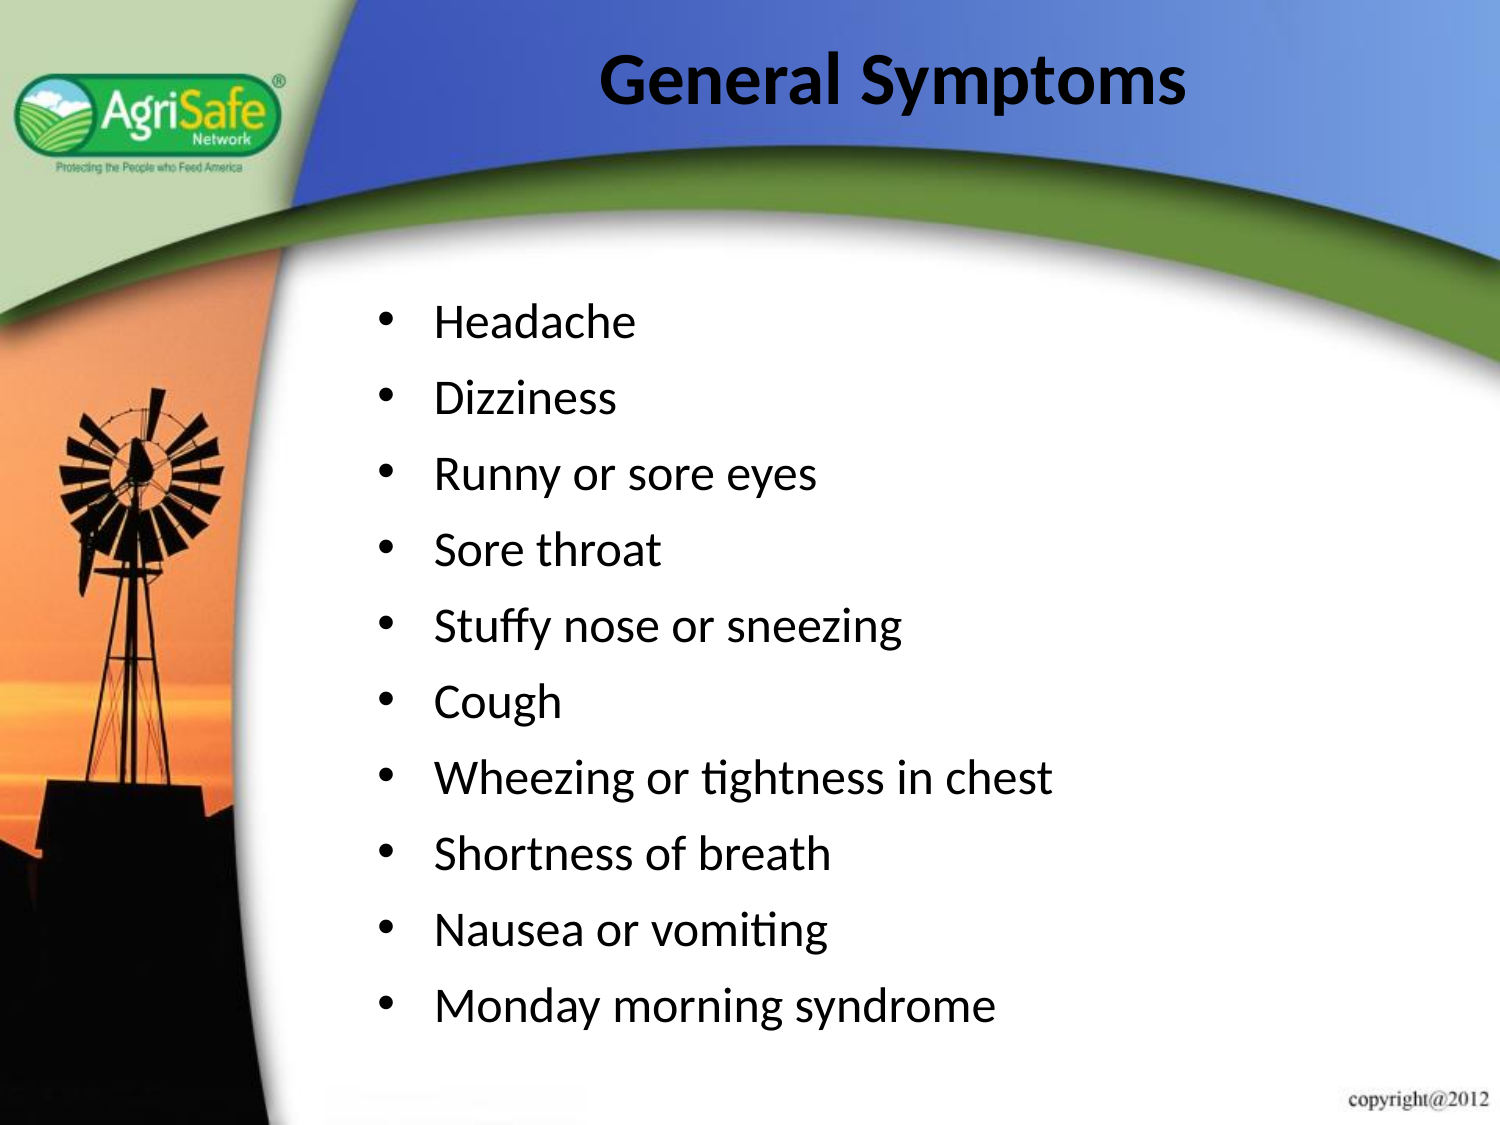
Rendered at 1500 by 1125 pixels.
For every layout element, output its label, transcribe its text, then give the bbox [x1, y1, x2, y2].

title General Symptoms [362, 0, 1425, 150]
picture [0, 0, 1500, 1125]
list Headache Dizziness Runny or sore eyes Sore throat Stuffy nose or sneezing Cough Wheezing or tightness in chest Shortness of breath Nausea or vomiting Monday morning syndrome [362, 275, 1438, 1125]
